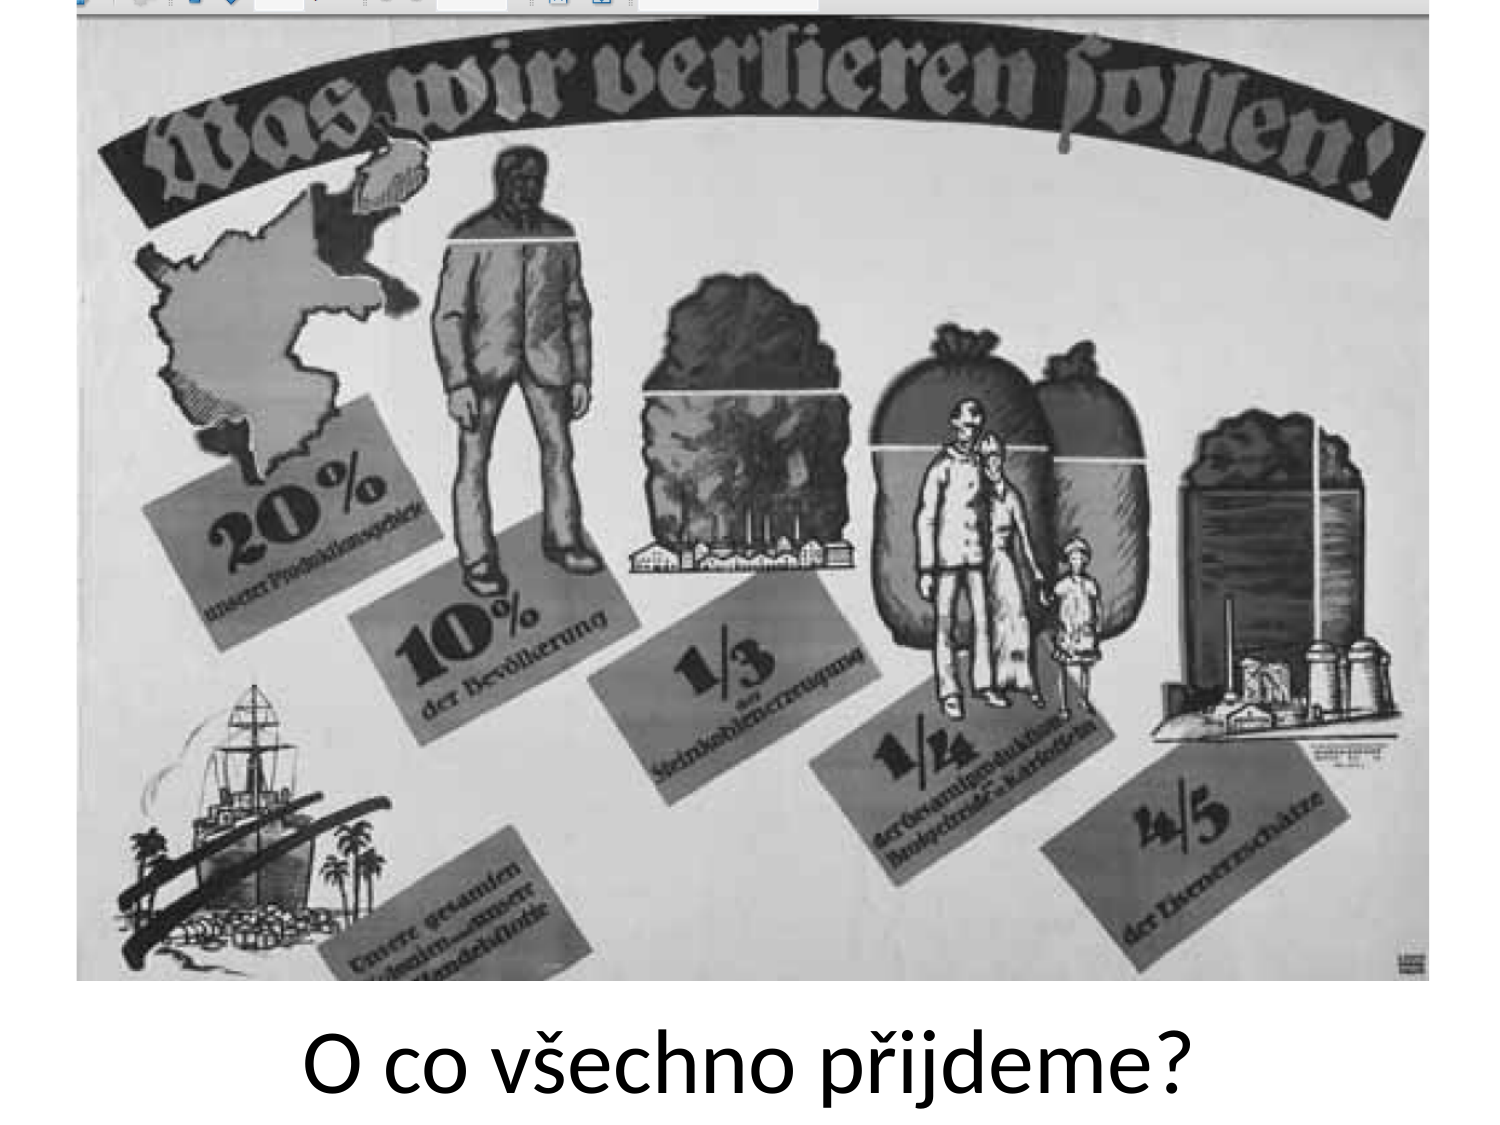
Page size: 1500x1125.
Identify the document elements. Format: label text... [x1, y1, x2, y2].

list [76, 0, 1430, 981]
title O co všechno přijdeme? [0, 987, 1500, 1125]
